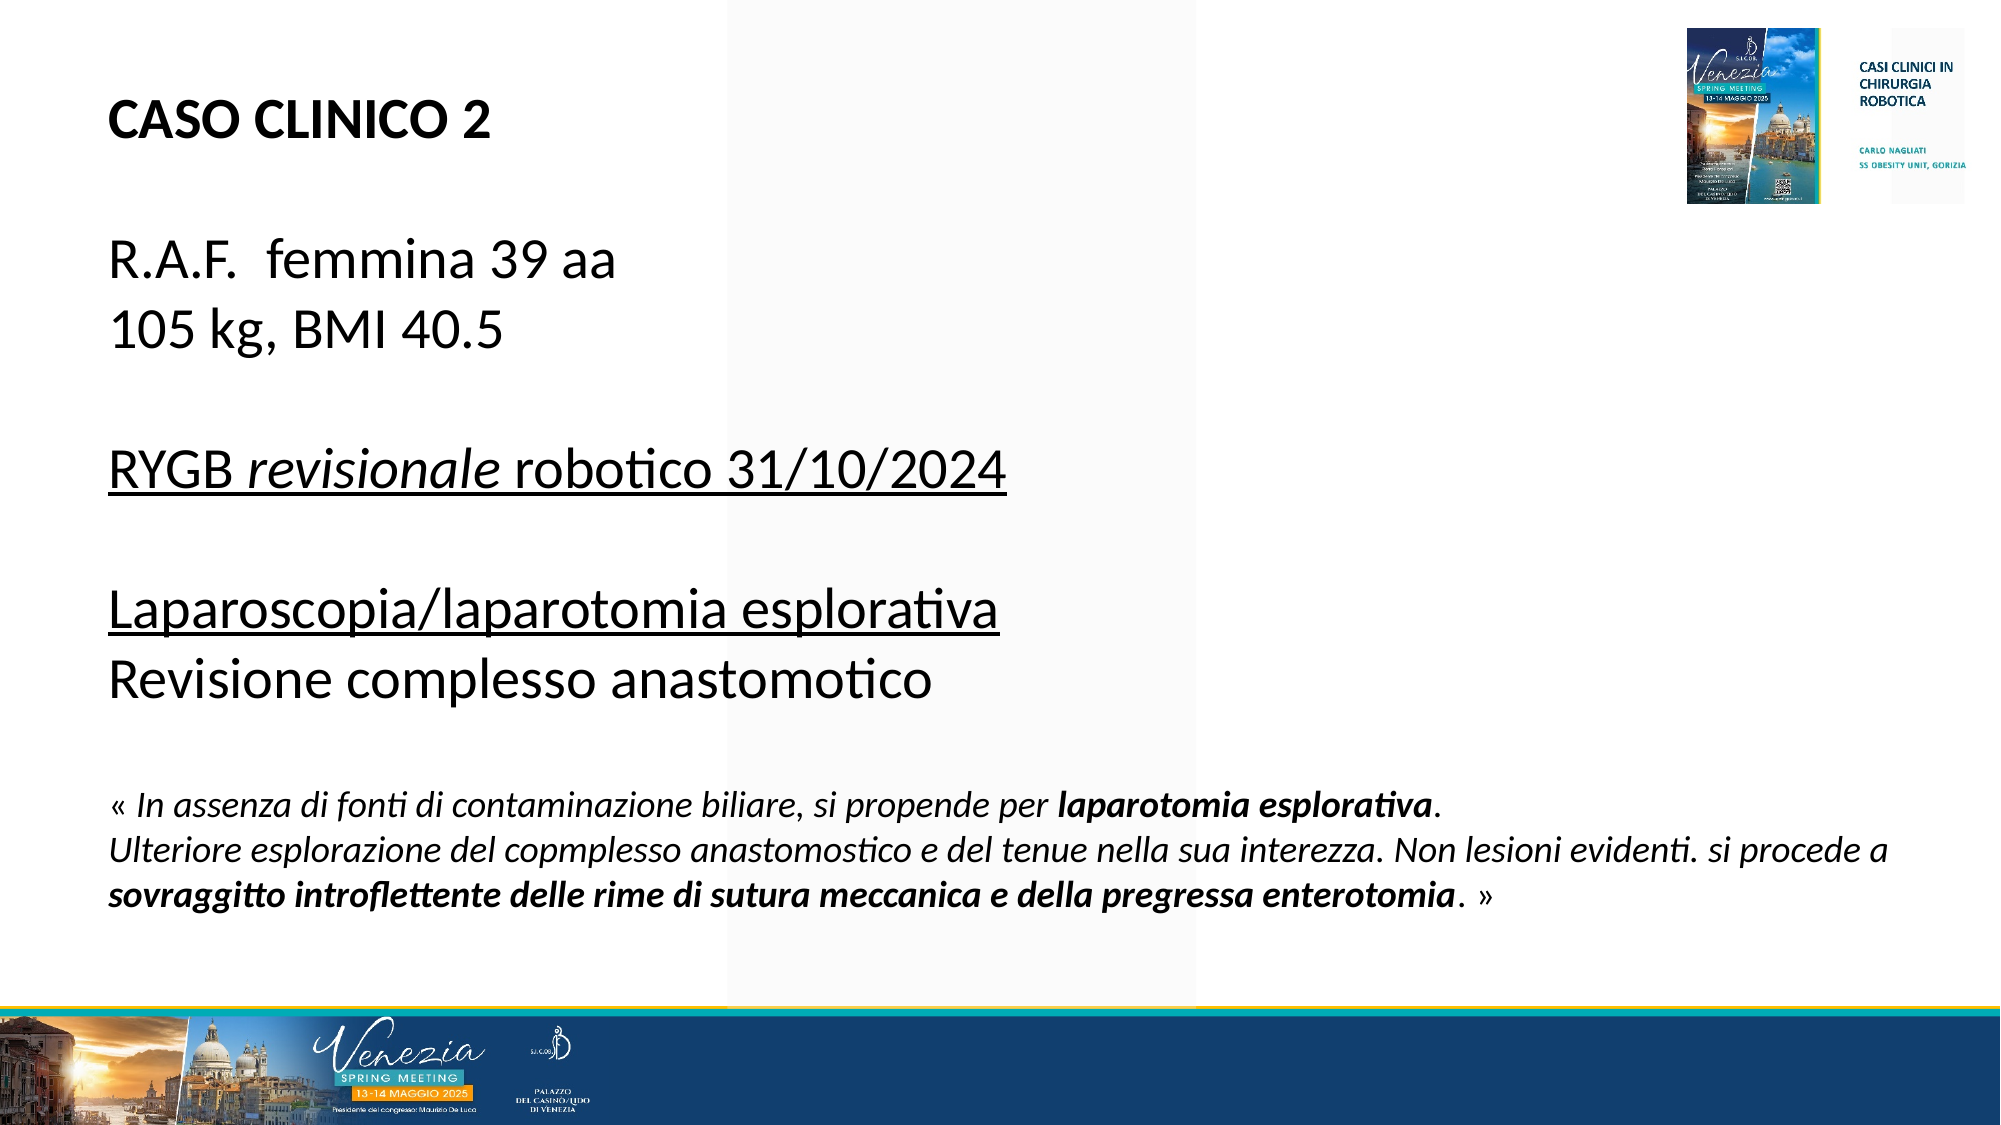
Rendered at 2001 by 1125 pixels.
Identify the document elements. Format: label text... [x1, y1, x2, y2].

picture [1686, 28, 2000, 205]
picture [0, 1017, 609, 1125]
text_box CASO CLINICO 2 R.A.F. femmina 39 aa 105 kg, BMI 40.5 RYGB revisionale robotico 31/10/2024 Laparoscopia/laparotomia esplorativa Revisione complesso anastomotico « In assenza di fonti di contaminazione biliare, si propende per laparotomia esplorativa. Ulteriore esplorazione del copmplesso anastomostico e del tenue nella sua interezza. Non lesioni evidenti. si procede a sovraggitto introflettente delle rime di sutura meccanica e della pregressa enterotomia. » [93, 72, 1946, 1063]
